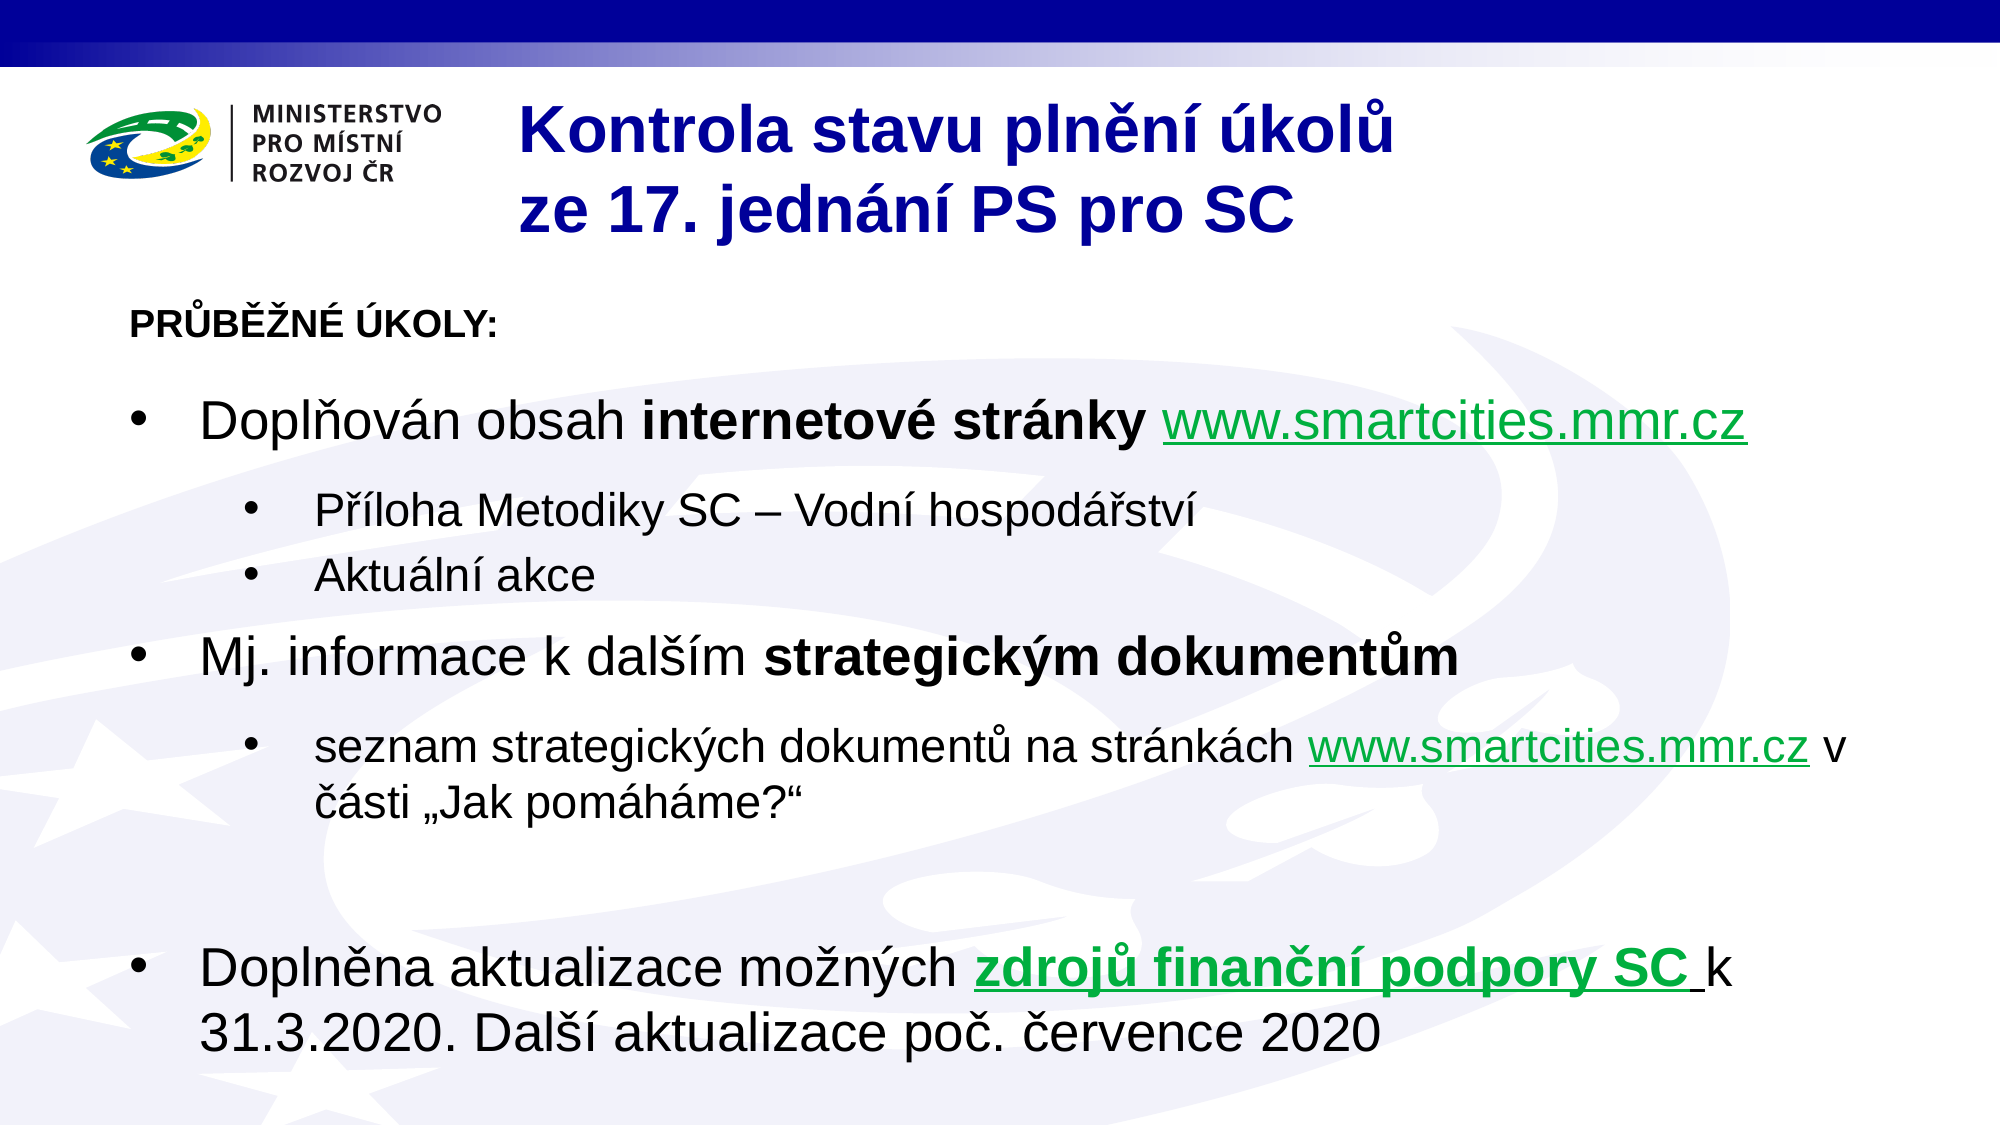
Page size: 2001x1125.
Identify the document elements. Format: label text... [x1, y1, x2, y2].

title Kontrola stavu plnění úkolů ze 17. jednání PS pro SC [503, 78, 1934, 244]
list PRŮBĚŽNÉ ÚKOLY: Doplňován obsah internetové stránky www.smartcities.mmr.cz Příloha Metodiky SC – Vodní hospodářství Aktuální akce Mj. informace k dalším strategickým dokumentům seznam strategických dokumentů na stránkách www.smartcities.mmr.cz v části „Jak pomáháme?“ Doplněna aktualizace možných zdrojů finanční podpory SC k 31.3.2020. Další aktualizace poč. července 2020 [114, 290, 1898, 1071]
picture [86, 104, 441, 182]
